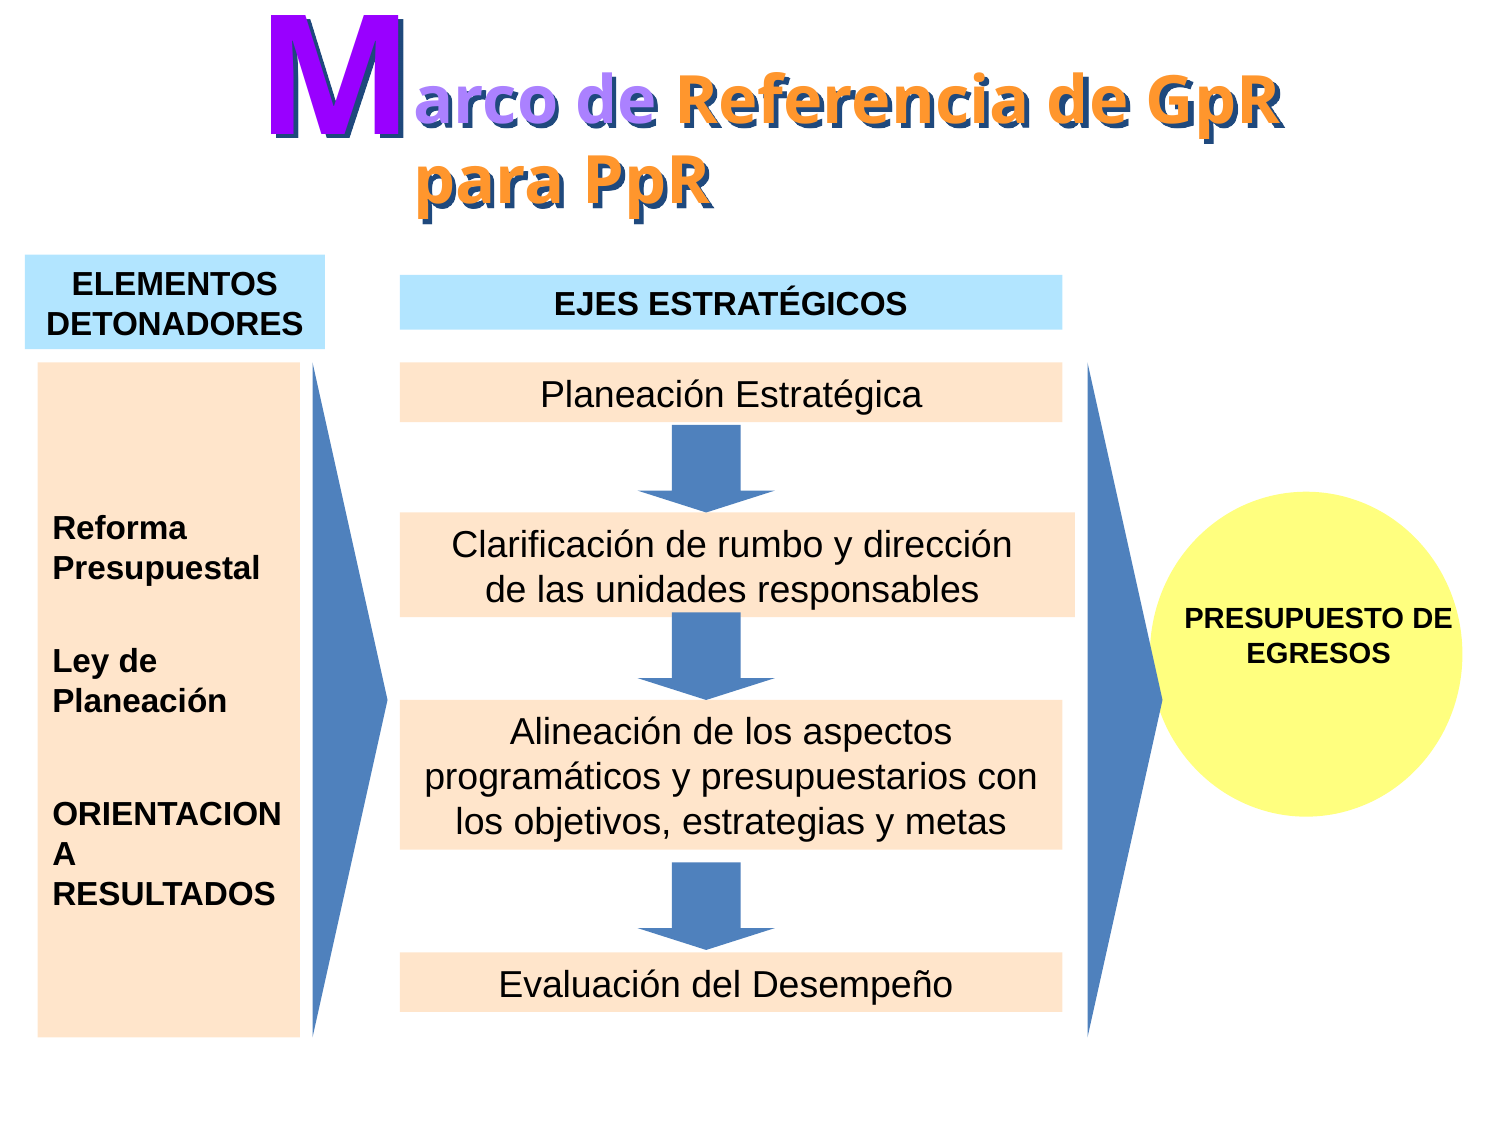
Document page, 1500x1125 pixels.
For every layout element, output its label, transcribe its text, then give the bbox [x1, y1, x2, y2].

text_box M [242, 0, 430, 175]
text_box arco de Referencia de GpR para PpR [398, 49, 1400, 225]
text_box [1166, 491, 1500, 817]
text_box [24, 254, 388, 1038]
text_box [399, 274, 1163, 1038]
